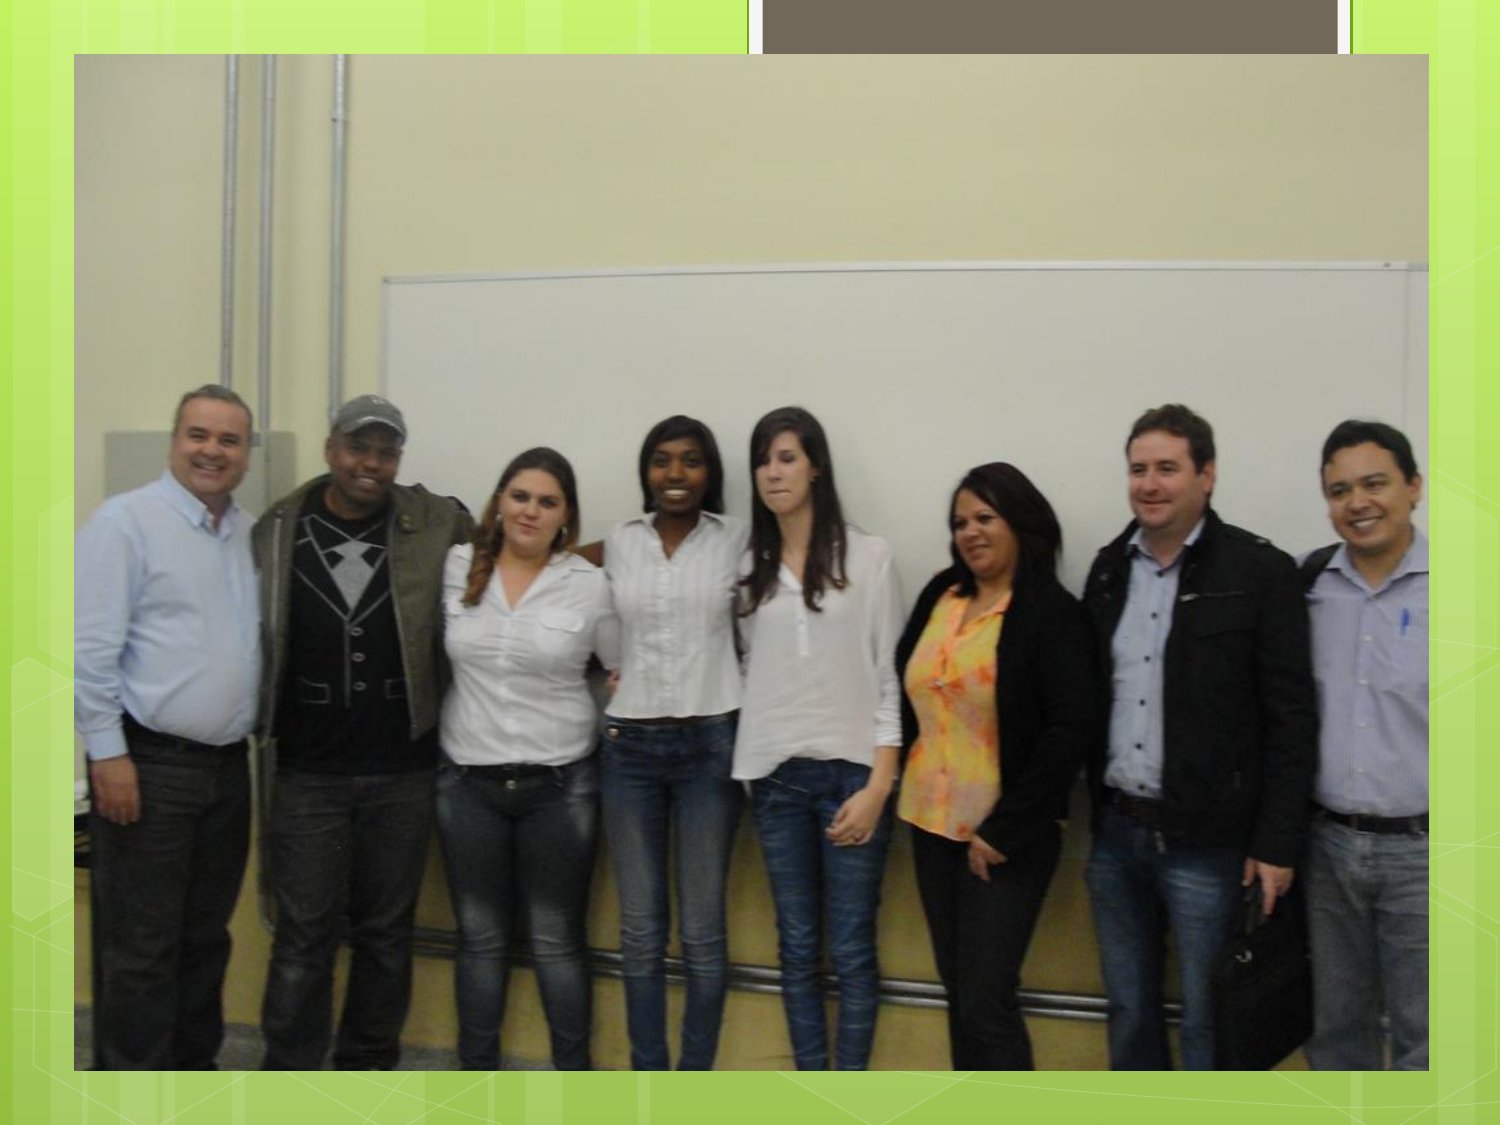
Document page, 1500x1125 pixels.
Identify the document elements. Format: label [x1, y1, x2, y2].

picture [73, 54, 1429, 1071]
